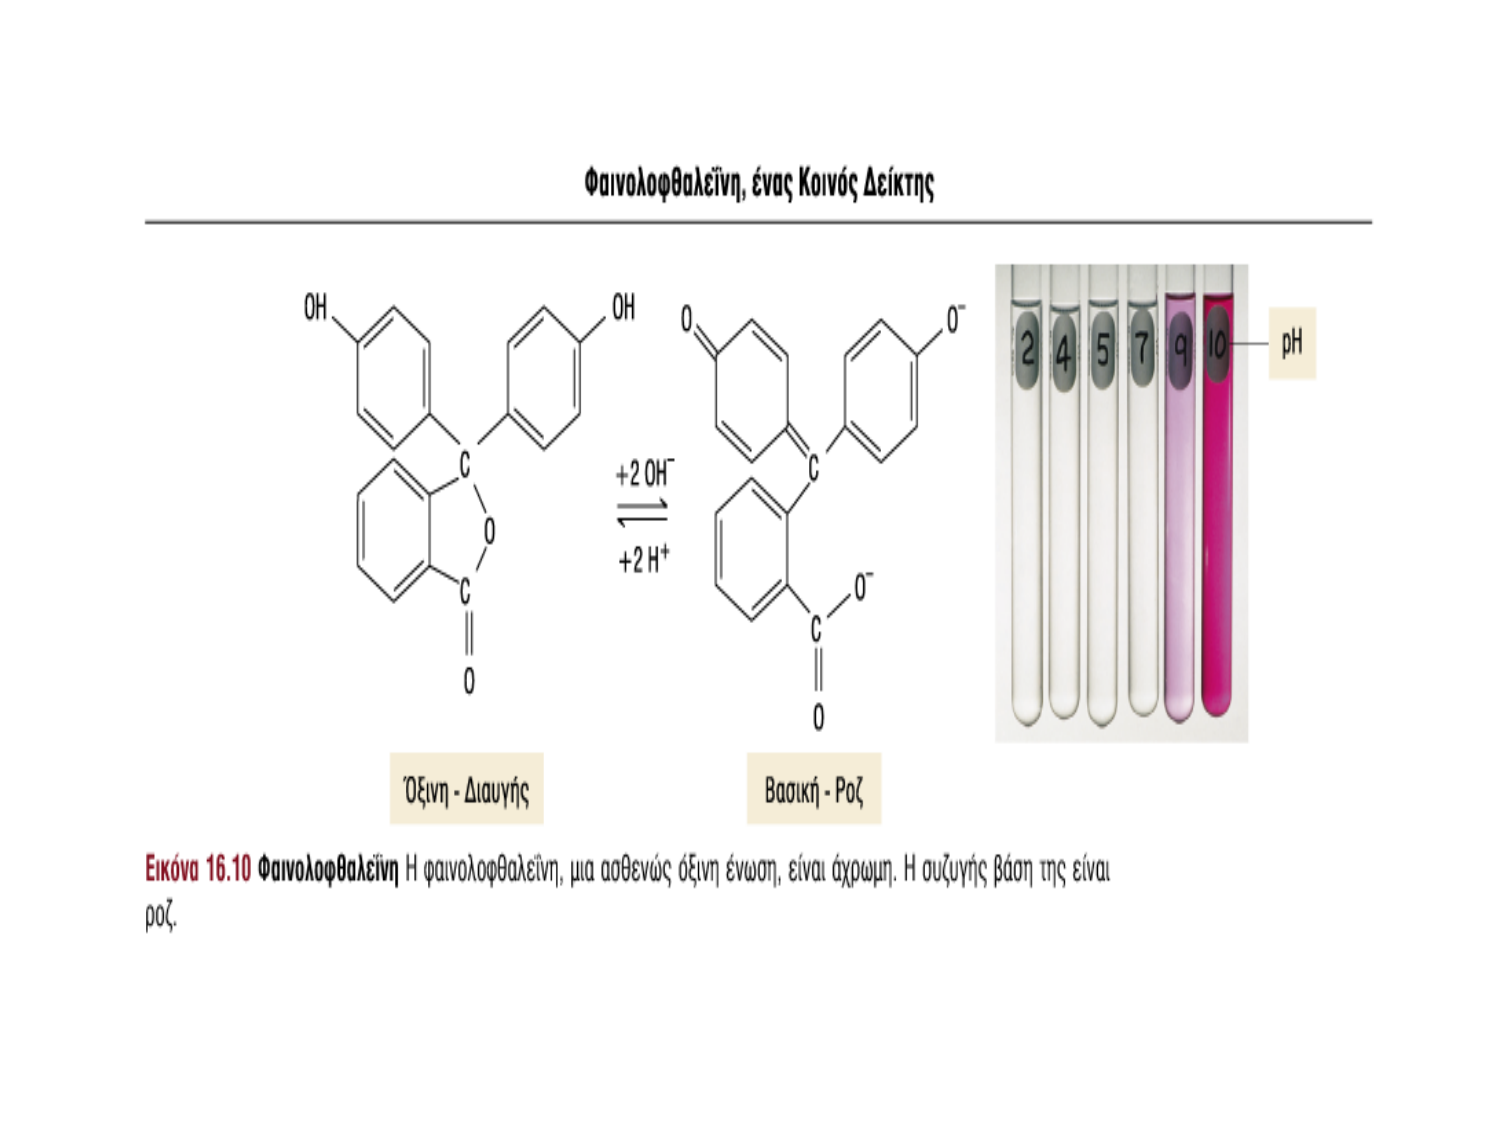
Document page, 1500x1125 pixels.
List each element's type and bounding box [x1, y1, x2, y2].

picture [111, 136, 1412, 988]
